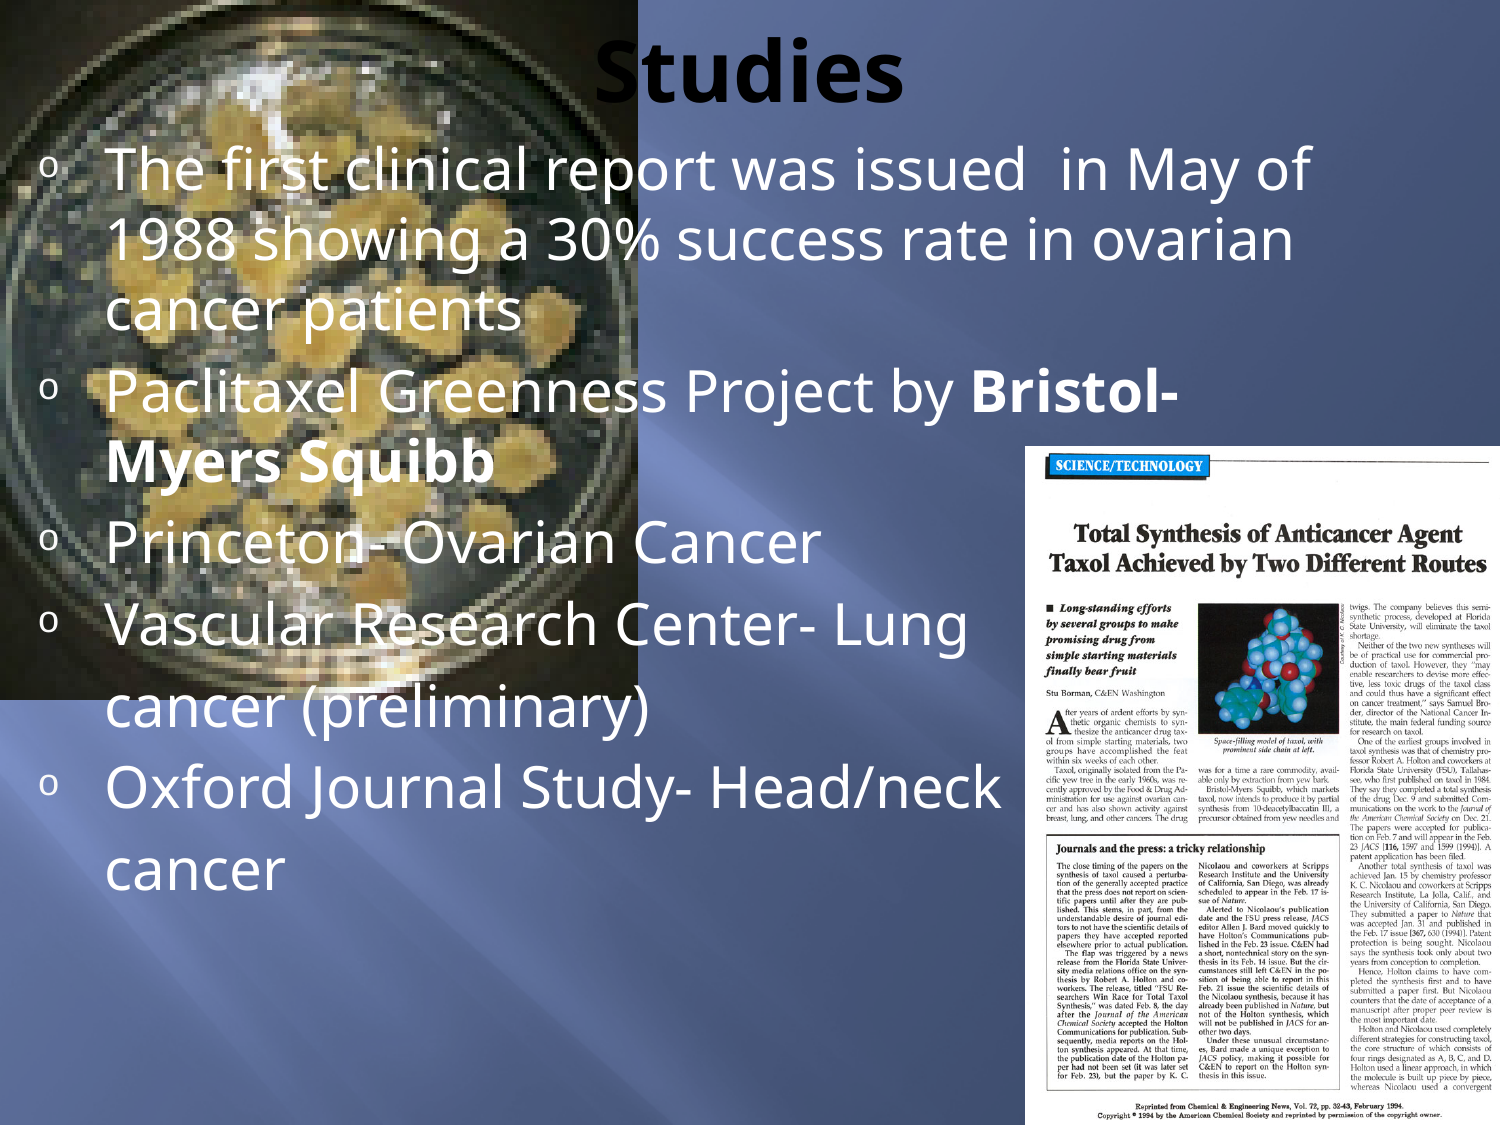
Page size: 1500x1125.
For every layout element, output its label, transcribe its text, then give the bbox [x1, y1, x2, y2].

picture [1024, 446, 1500, 1125]
list The first clinical report was issued in May of 1988 showing a 30% success rate in ovarian cancer patients Paclitaxel Greenness Project by Bristol-Myers Squibb Princeton- Ovarian Cancer Vascular Research Center- Lung cancer (preliminary) Oxford Journal Study- Head/neck cancer [0, 125, 1338, 1125]
title Studies [638, 0, 1425, 163]
picture [0, 0, 638, 701]
